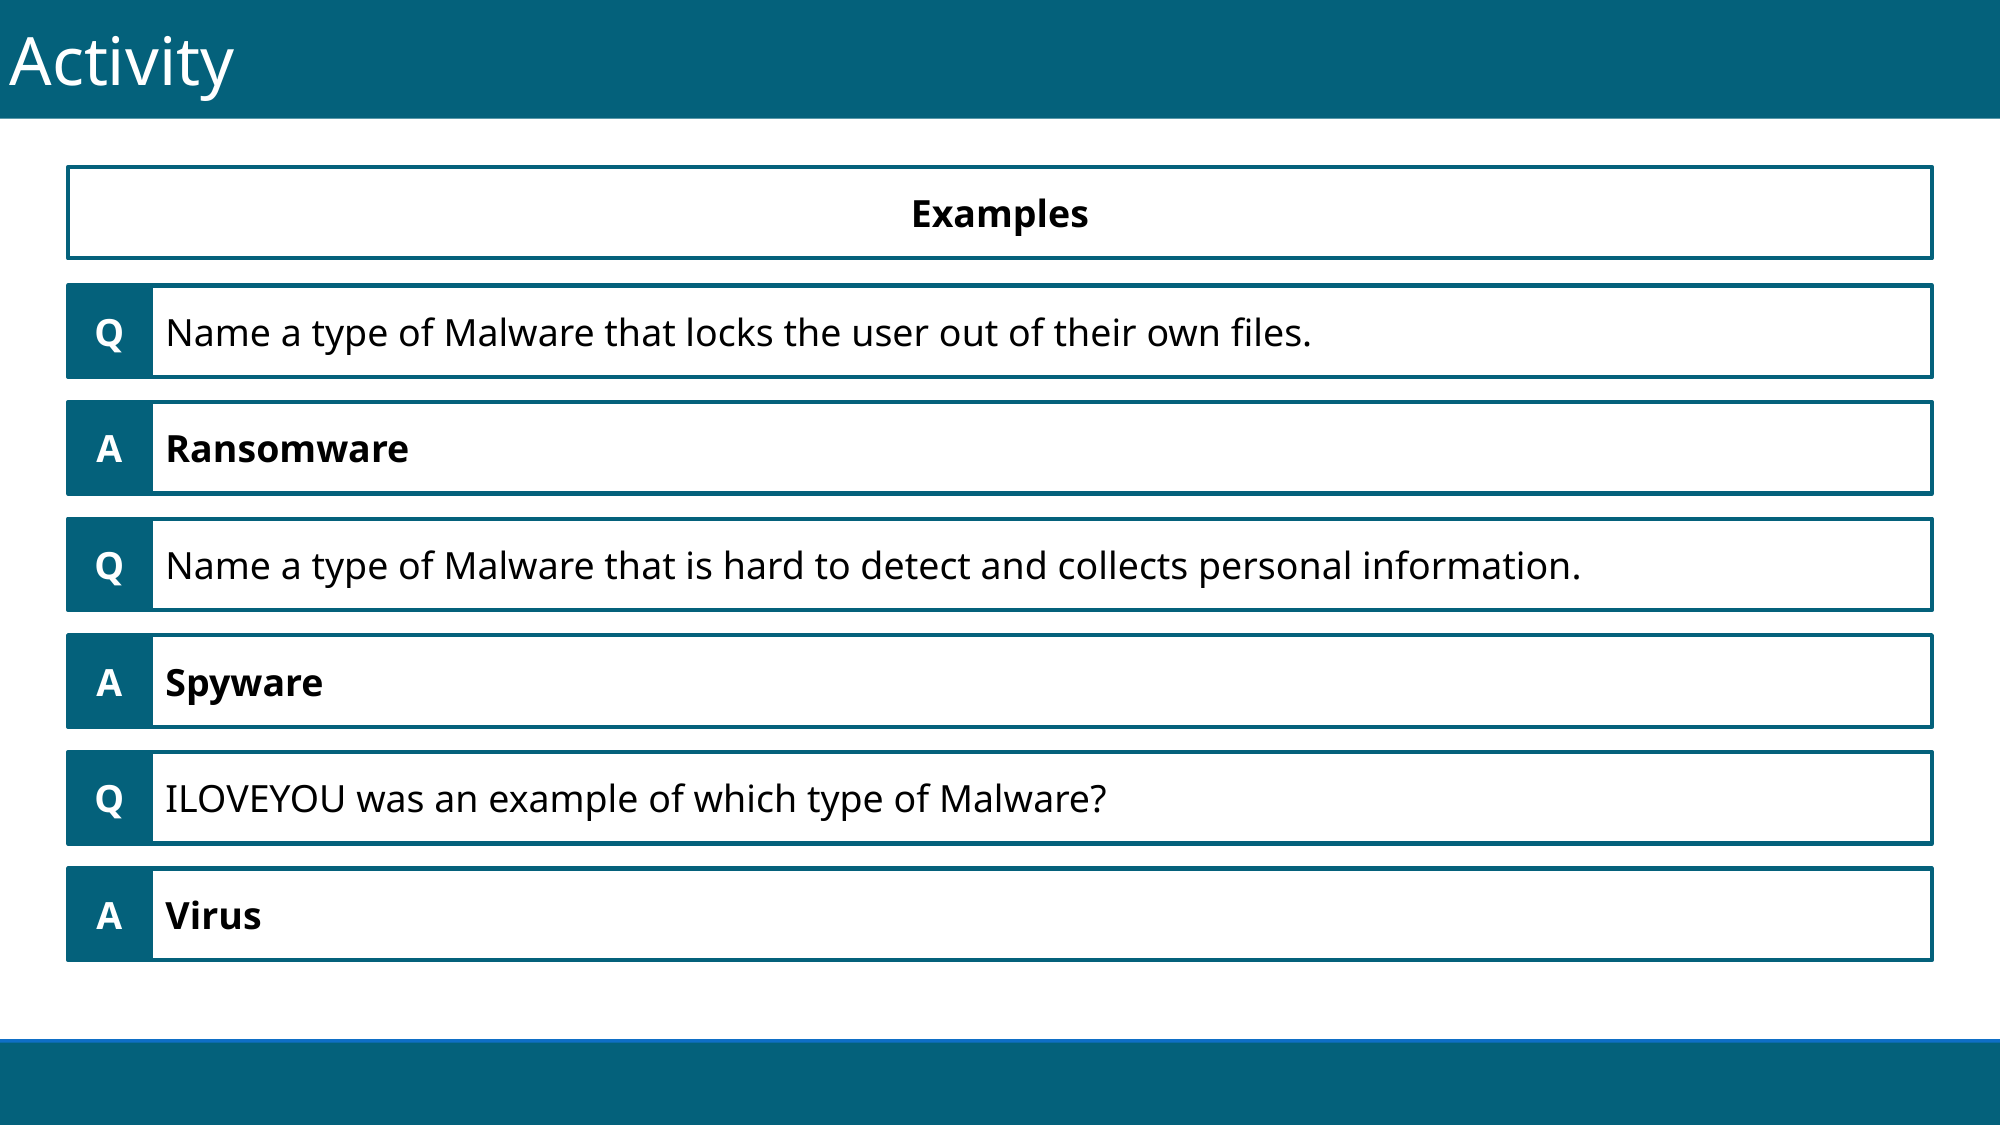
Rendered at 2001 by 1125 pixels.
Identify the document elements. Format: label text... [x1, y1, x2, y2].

text_box Q [67, 517, 152, 611]
text_box A [67, 867, 149, 961]
text_box Ransomware [149, 401, 1933, 495]
text_box Q [67, 751, 152, 845]
text_box Name a type of Malware that is hard to detect and collects personal information. [152, 517, 1933, 611]
text_box Examples [67, 166, 1933, 260]
text_box Q [67, 284, 152, 378]
text_box ILOVEYOU was an example of which type of Malware? [152, 751, 1933, 845]
text_box Name a type of Malware that locks the user out of their own files. [152, 284, 1933, 378]
text_box A [67, 634, 149, 728]
text_box Spyware [149, 634, 1933, 728]
text_box Virus [149, 867, 1933, 961]
text_box A [67, 401, 149, 495]
text_box Activity [0, 11, 250, 107]
